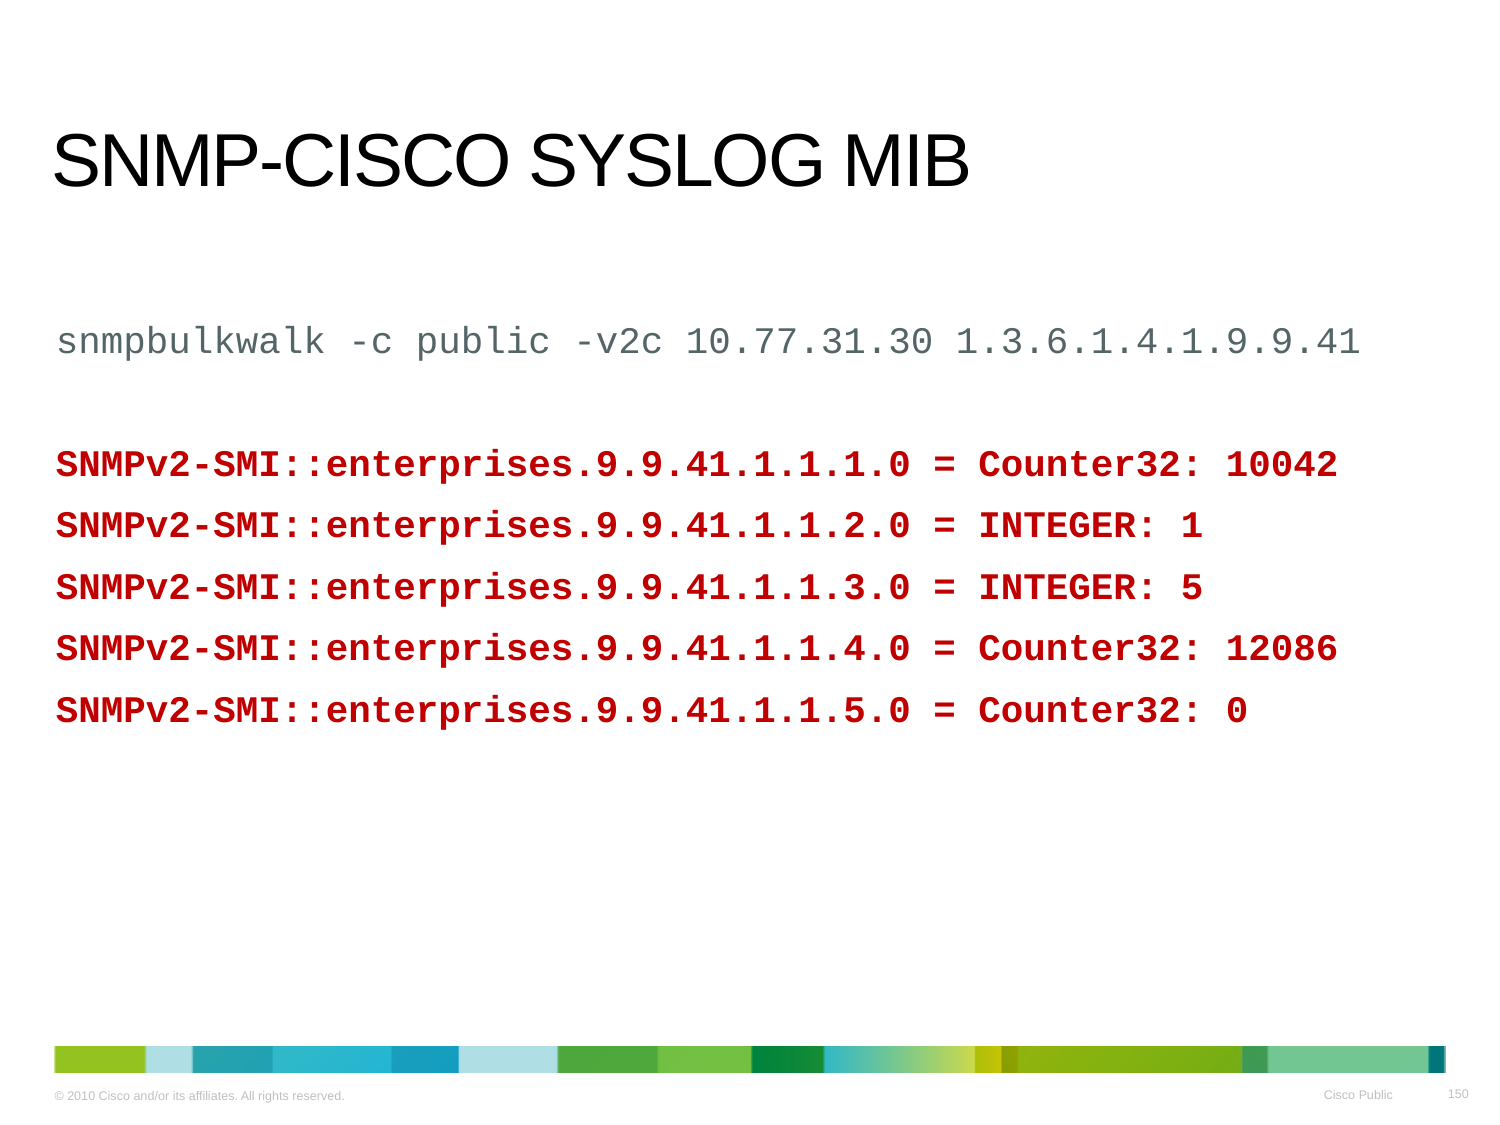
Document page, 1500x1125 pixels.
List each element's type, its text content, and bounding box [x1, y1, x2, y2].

title SNMP-CISCO SYSLOG MIB [37, 70, 1447, 209]
text_box snmpbulkwalk -c public -v2c 10.77.31.30 1.3.6.1.4.1.9.9.41 SNMPv2-SMI::enterprises.9.9.41.1.1.1.0 = Counter32: 10042 SNMPv2-SMI::enterprises.9.9.41.1.1.2.0 = INTEGER: 1 SNMPv2-SMI::enterprises.9.9.41.1.1.3.0 = INTEGER: 5 SNMPv2-SMI::enterprises.9.9.41.1.1.4.0 = Counter32: 12086 SNMPv2-SMI::enterprises.9.9.41.1.1.5.0 = Counter32: 0 [42, 312, 1443, 899]
picture [54, 1046, 1446, 1073]
